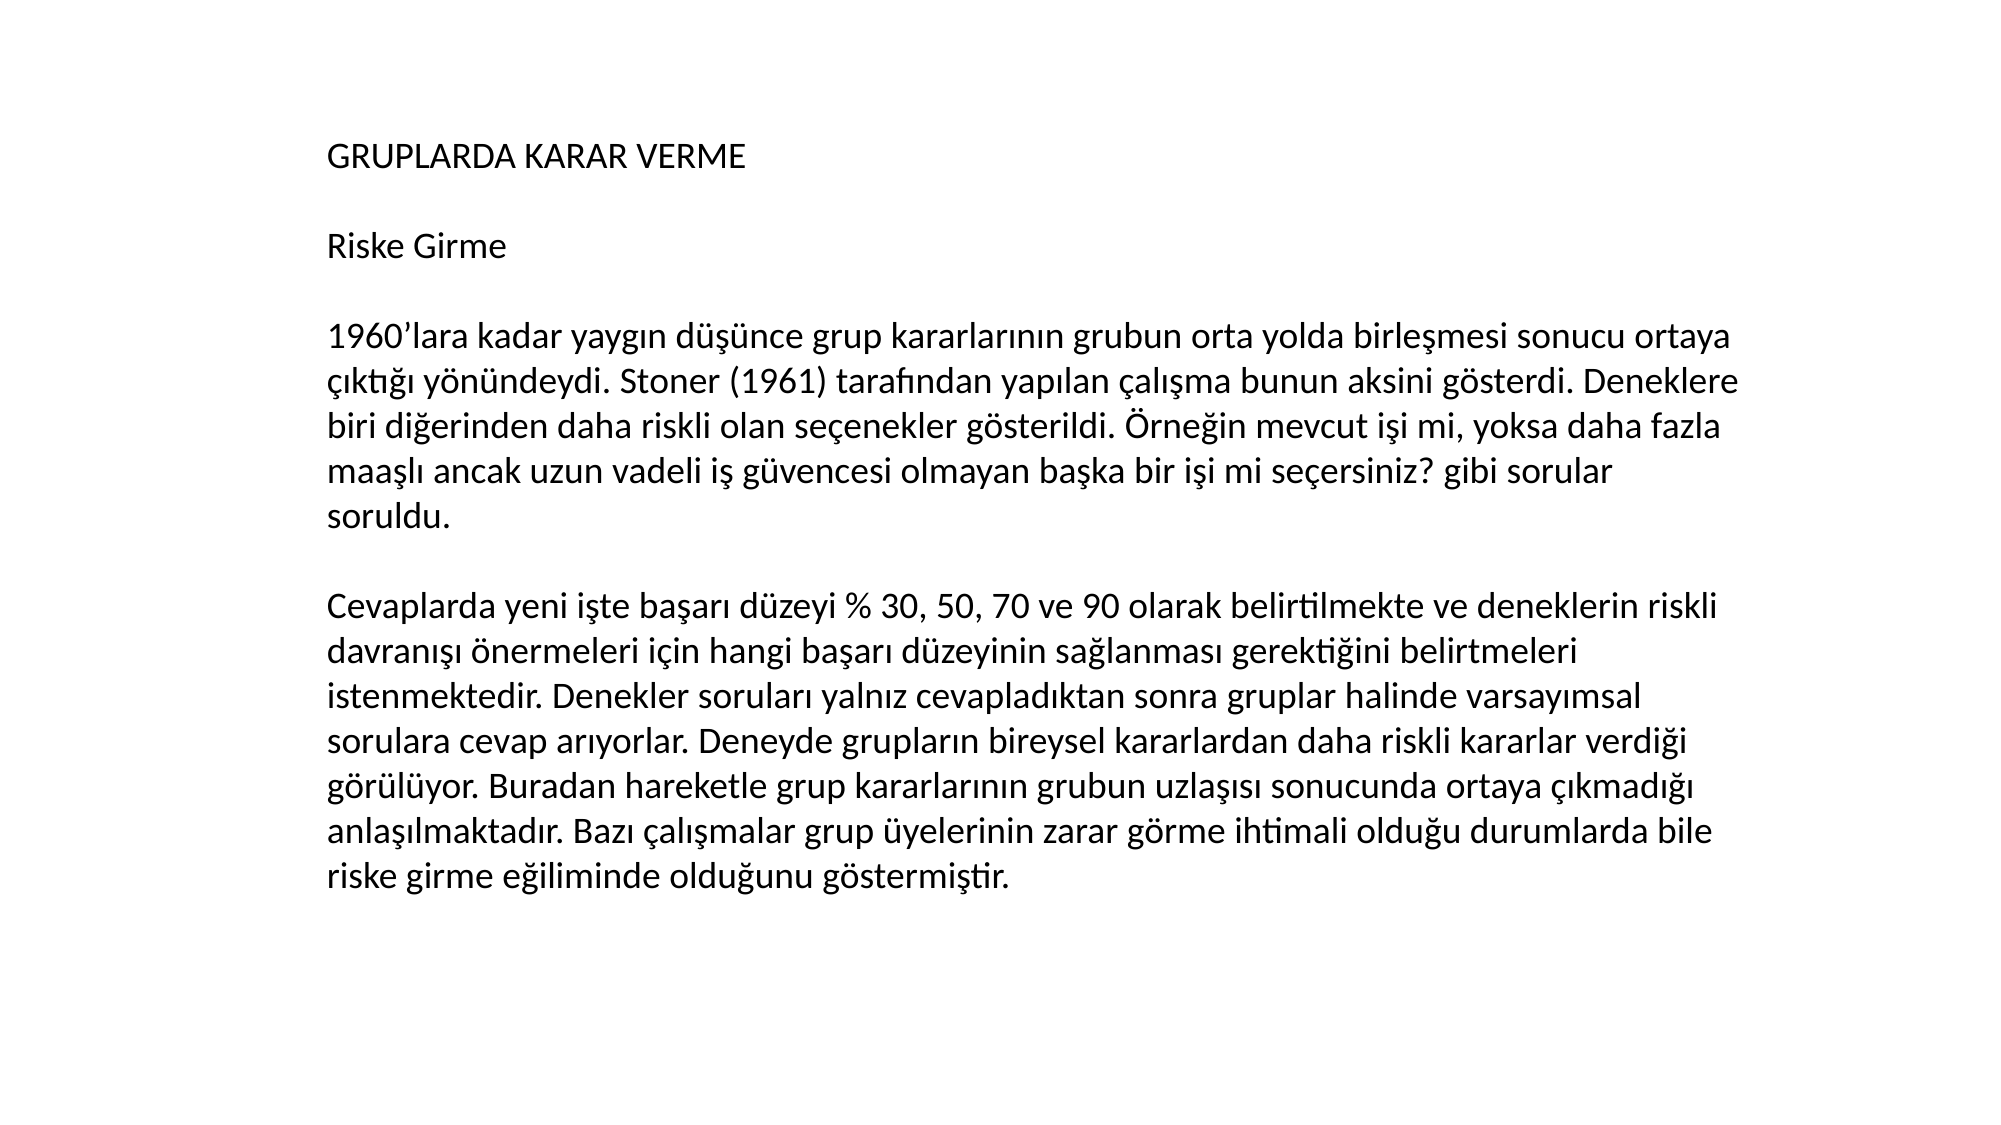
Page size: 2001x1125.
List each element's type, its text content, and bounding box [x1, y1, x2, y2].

text_box GRUPLARDA KARAR VERME Riske Girme 1960’lara kadar yaygın düşünce grup kararlarının grubun orta yolda birleşmesi sonucu ortaya çıktığı yönündeydi. Stoner (1961) tarafından yapılan çalışma bunun aksini gösterdi. Deneklere biri diğerinden daha riskli olan seçenekler gösterildi. Örneğin mevcut işi mi, yoksa daha fazla maaşlı ancak uzun vadeli iş güvencesi olmayan başka bir işi mi seçersiniz? gibi sorular soruldu. Cevaplarda yeni işte başarı düzeyi % 30, 50, 70 ve 90 olarak belirtilmekte ve deneklerin riskli davranışı önermeleri için hangi başarı düzeyinin sağlanması gerektiğini belirtmeleri istenmektedir. Denekler soruları yalnız cevapladıktan sonra gruplar halinde varsayımsal sorulara cevap arıyorlar. Deneyde grupların bireysel kararlardan daha riskli kararlar verdiği görülüyor. Buradan hareketle grup kararlarının grubun uzlaşısı sonucunda ortaya çıkmadığı anlaşılmaktadır. Bazı çalışmalar grup üyelerinin zarar görme ihtimali olduğu durumlarda bile riske girme eğiliminde olduğunu göstermiştir. [312, 123, 1762, 903]
